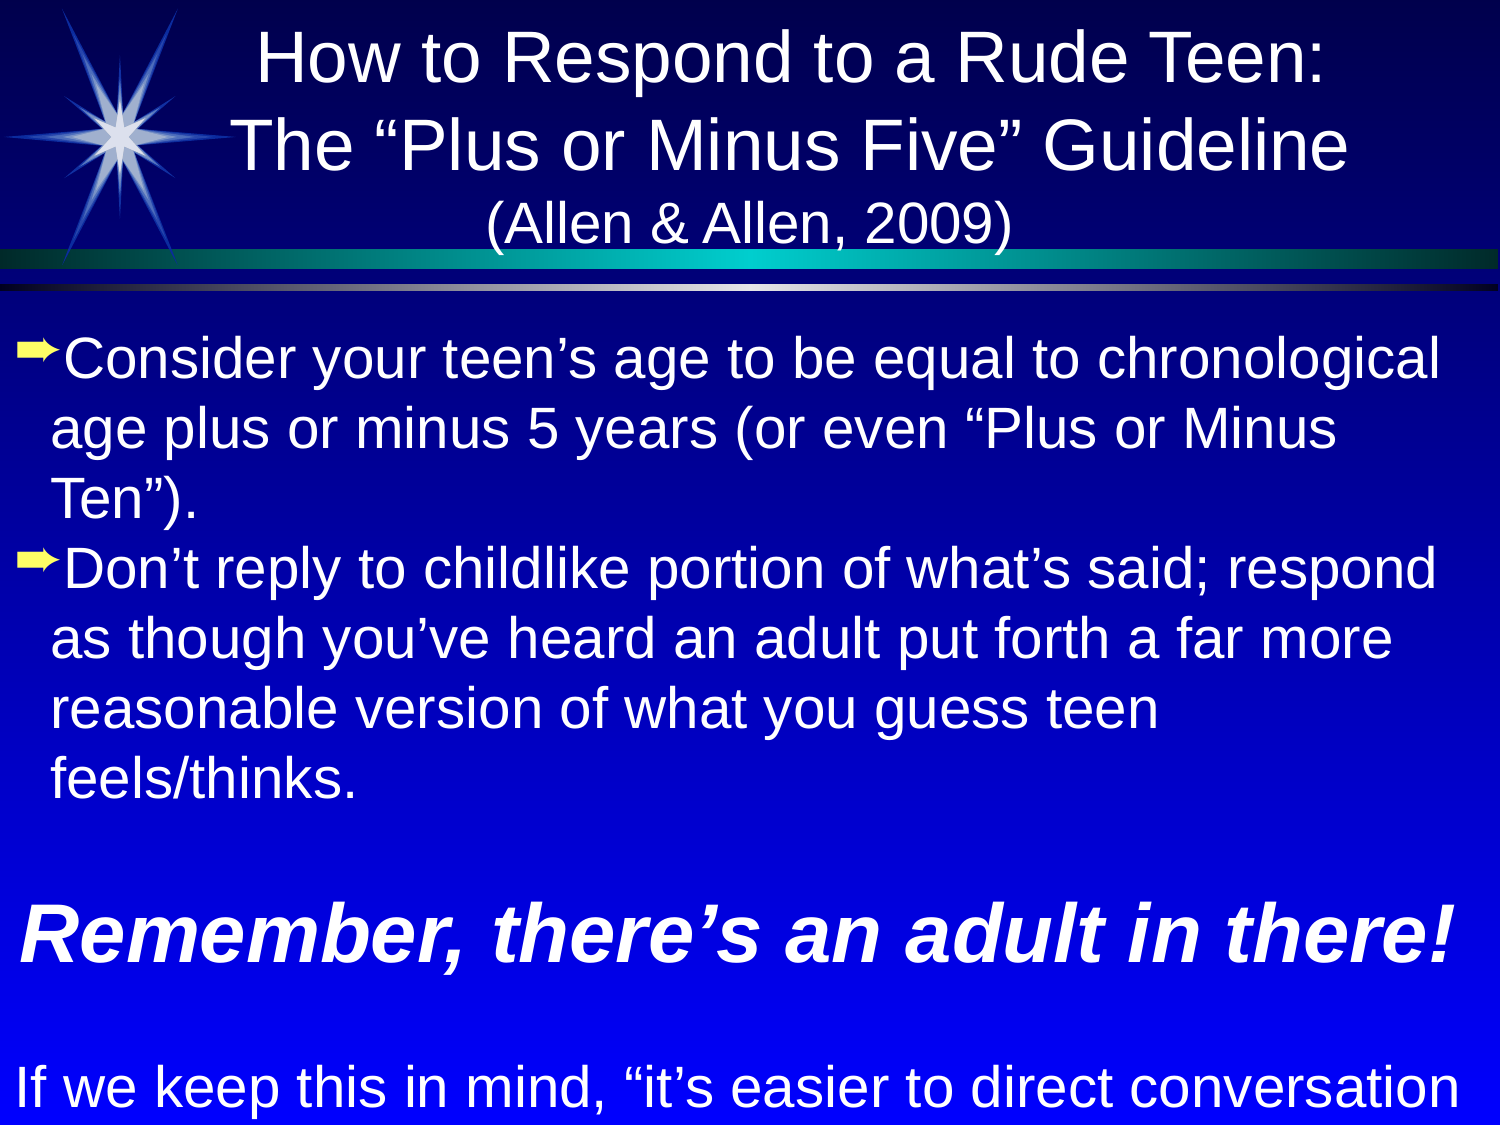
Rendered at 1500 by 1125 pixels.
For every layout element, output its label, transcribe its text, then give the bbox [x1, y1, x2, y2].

text_box How to Respond to a Rude Teen: The “Plus or Minus Five” Guideline (Allen & Allen, 2009) Consider your teen’s age to be equal to chronological age plus or minus 5 years (or even “Plus or Minus Ten”). Don’t reply to childlike portion of what’s said; respond as though you’ve heard an adult put forth a far more reasonable version of what you guess teen feels/thinks. Remember, there’s an adult in there! If we keep this in mind, “it’s easier to direct conversation to that (often well-hidden) adult, in an effort to bring him or her to the surface”. (Allen & Allen, p. 131) [0, 0, 1500, 1125]
